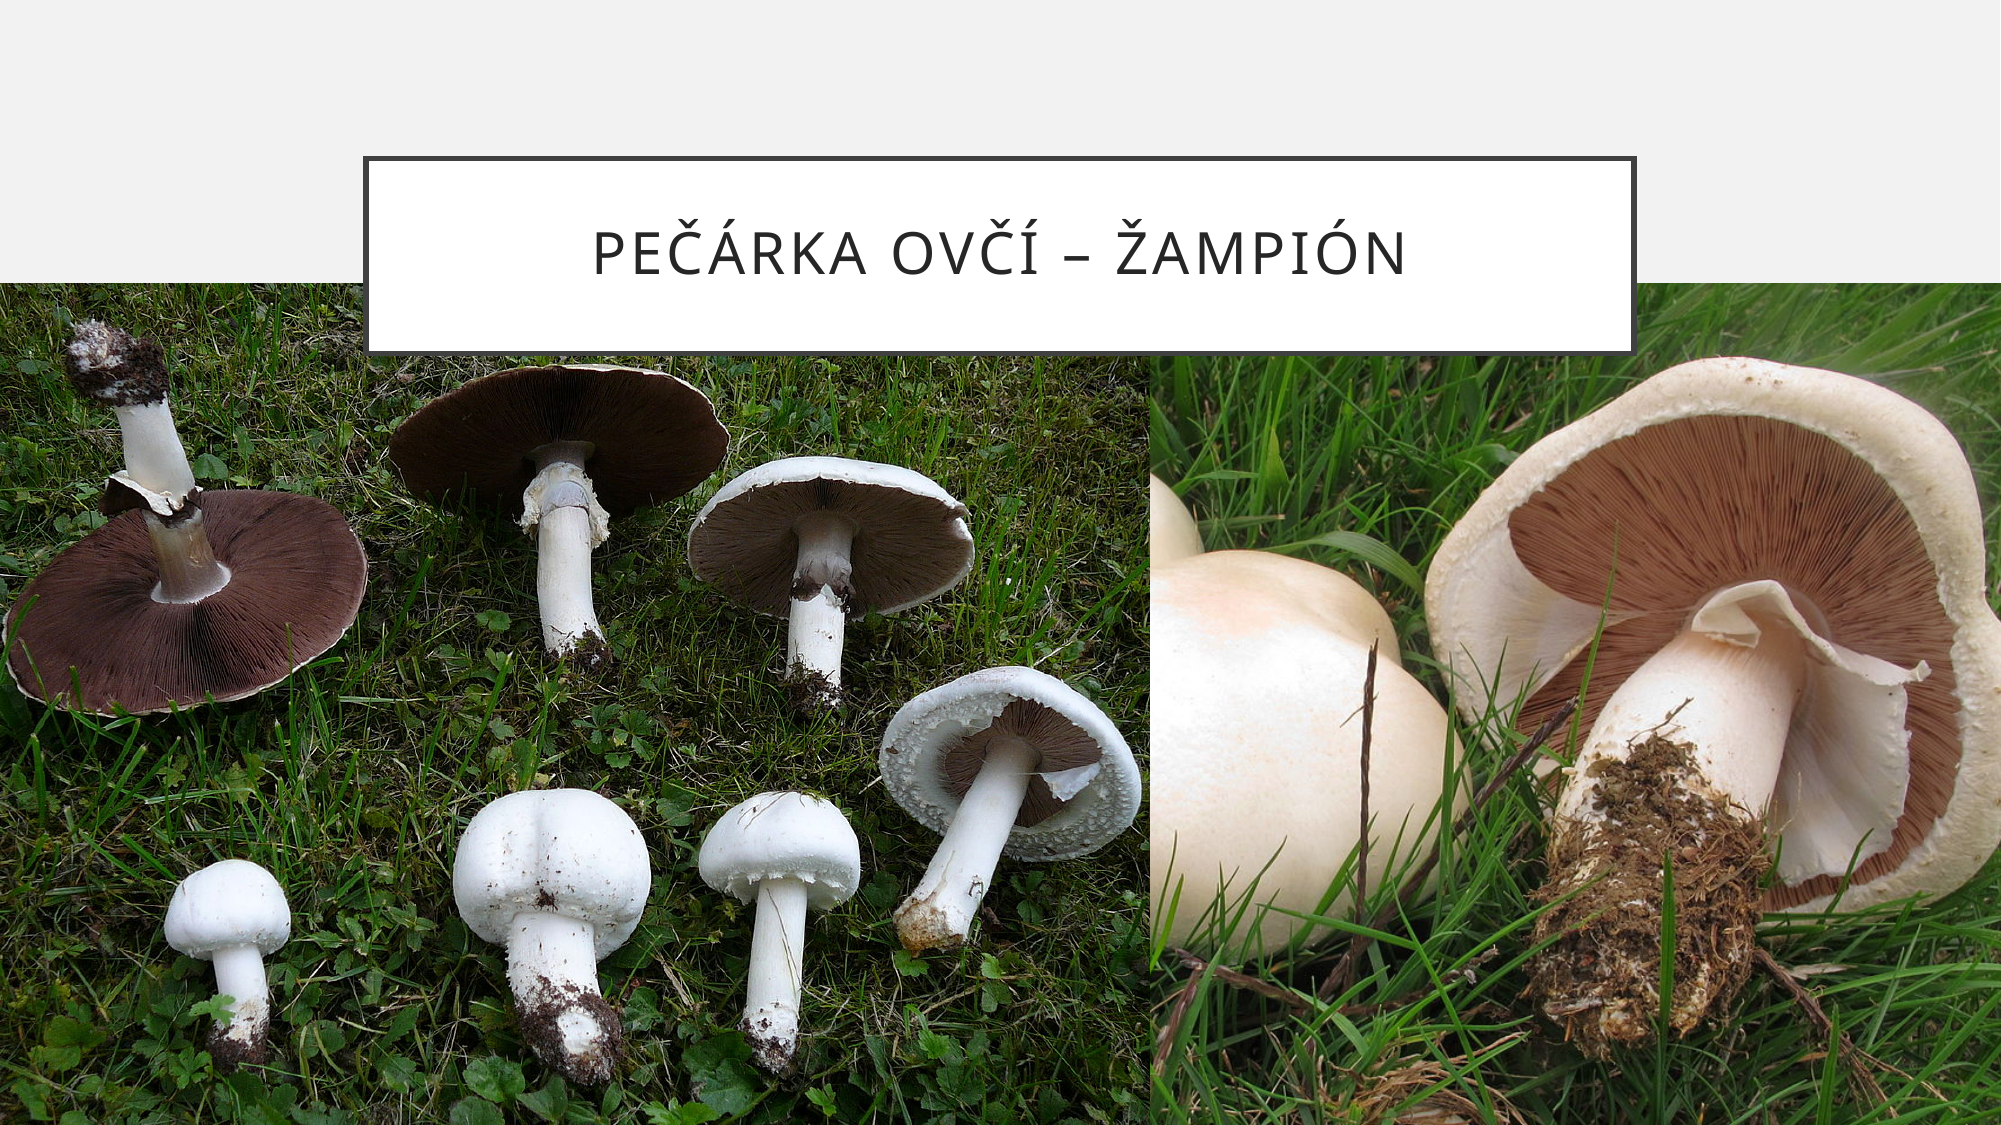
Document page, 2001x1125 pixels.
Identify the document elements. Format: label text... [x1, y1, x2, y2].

picture [0, 283, 2001, 1125]
title PEČÁRKA OVČÍ – ŽAMPIÓN [363, 156, 1637, 283]
